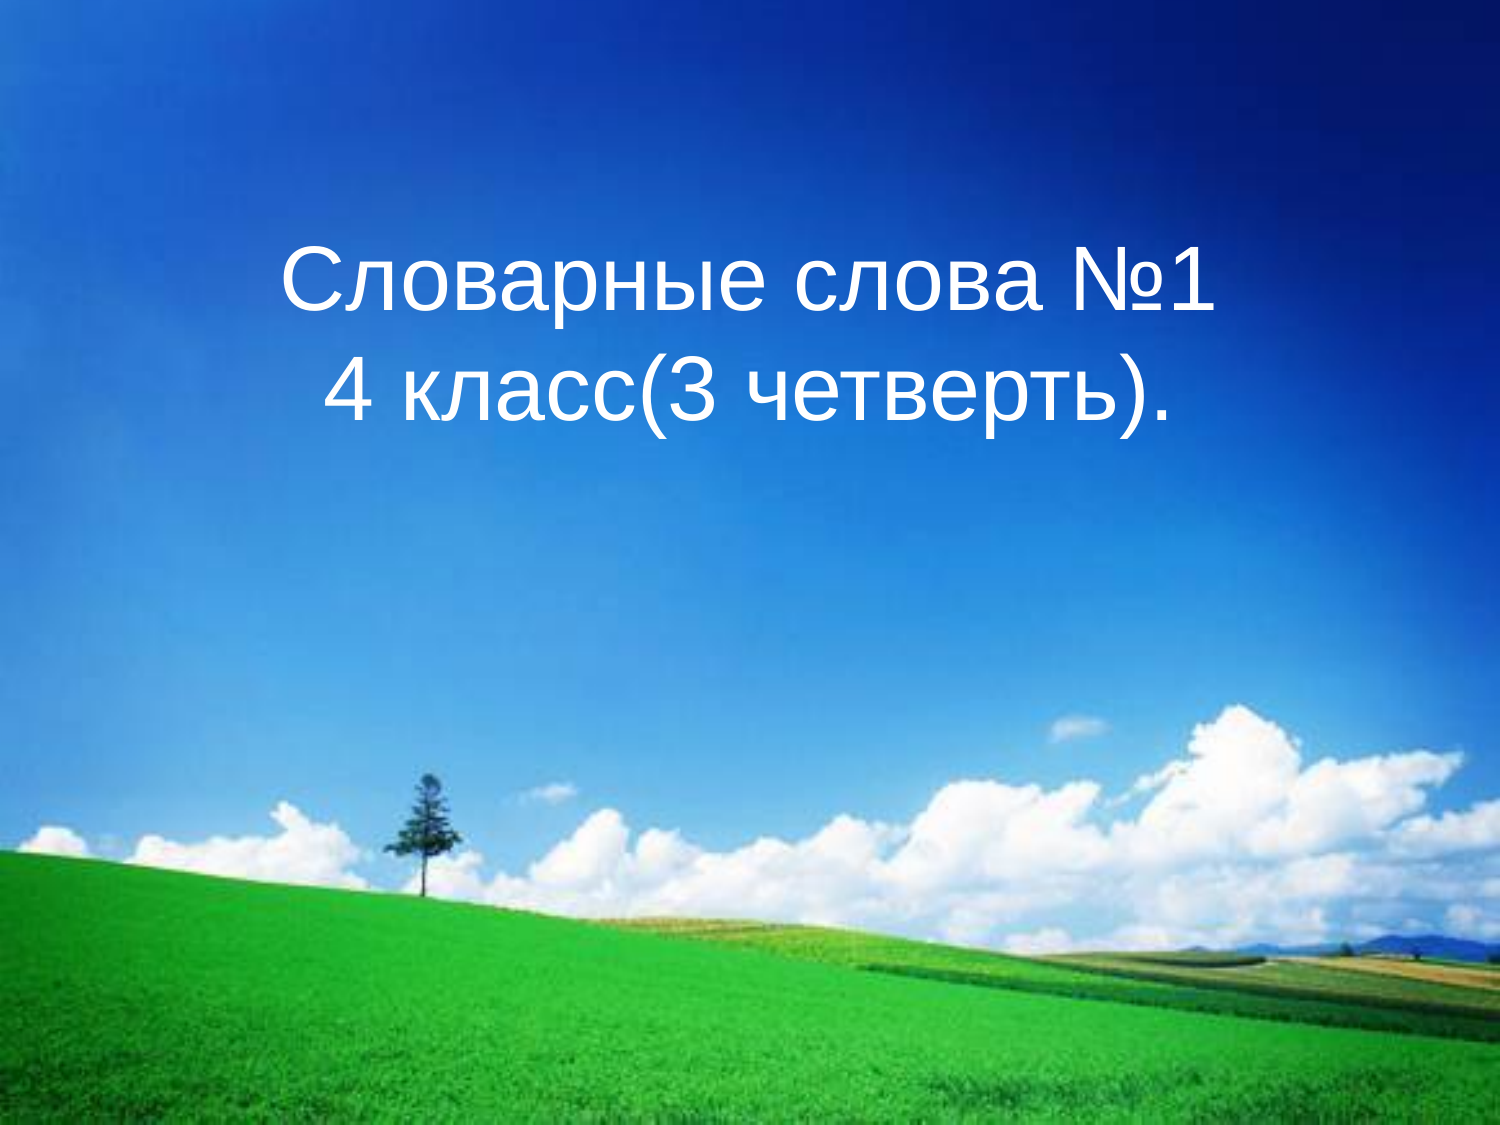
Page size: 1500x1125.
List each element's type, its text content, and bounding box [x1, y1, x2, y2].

picture [0, 0, 1500, 1125]
title Словарные слова №1 4 класс(3 четверть). [111, 207, 1388, 450]
